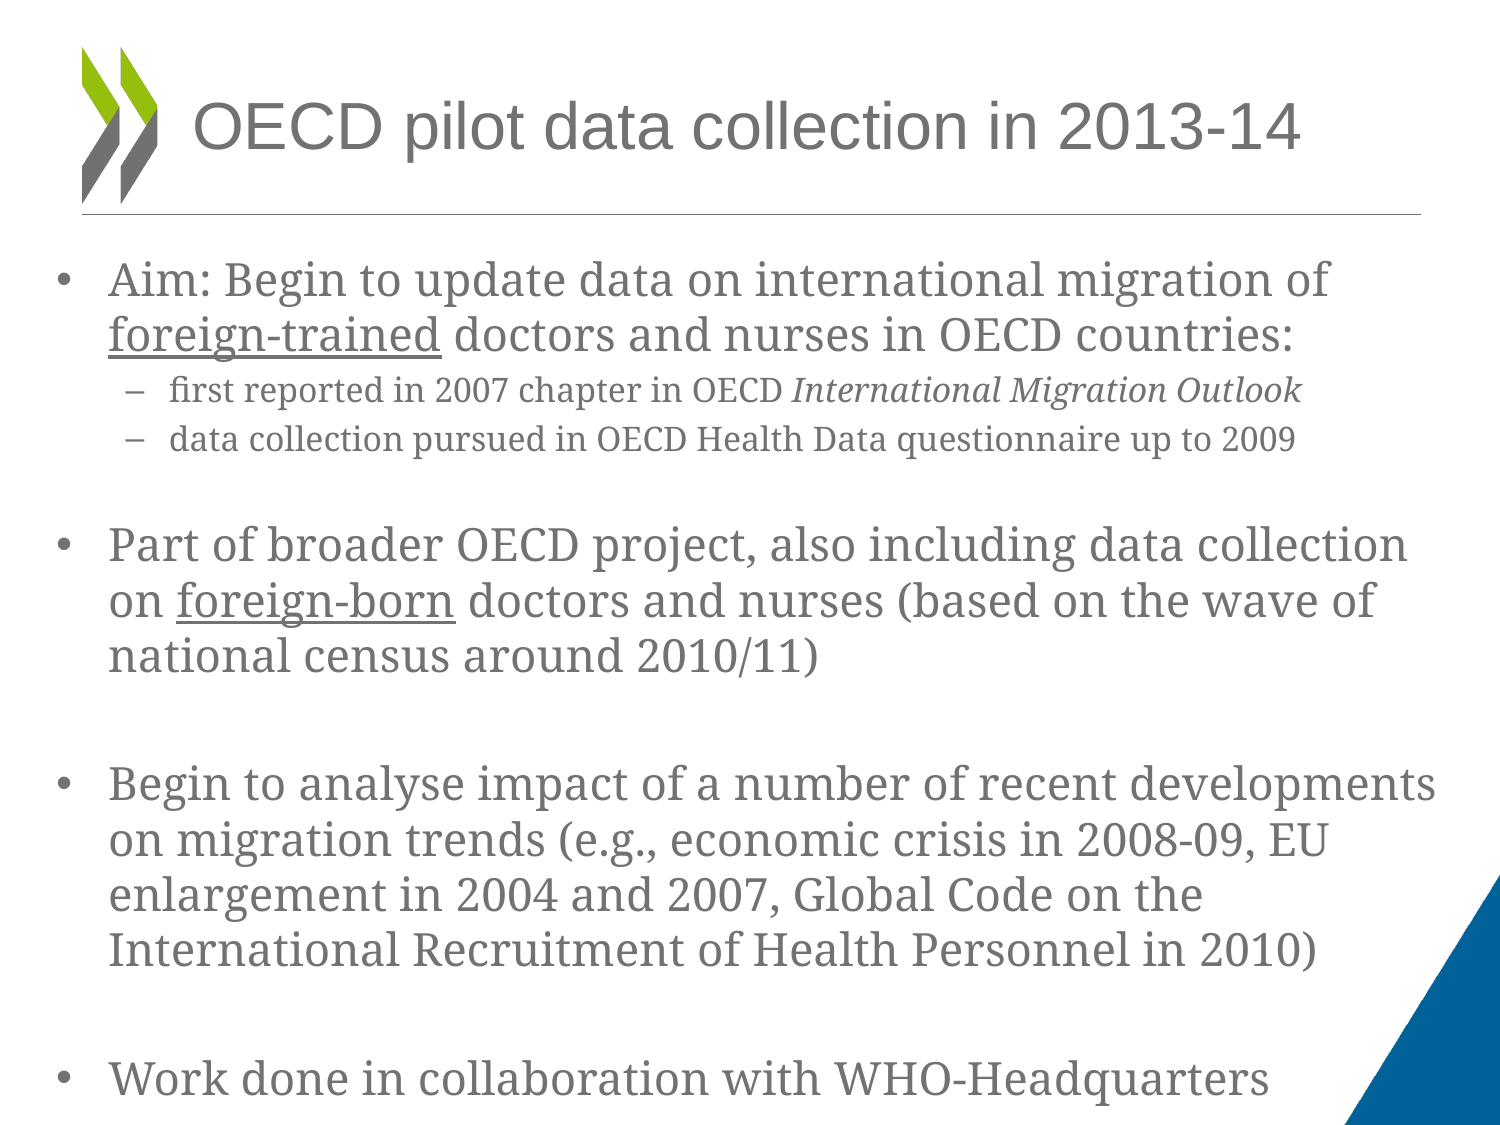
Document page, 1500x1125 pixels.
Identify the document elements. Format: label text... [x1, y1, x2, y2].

list Aim: Begin to update data on international migration of foreign-trained doctors and nurses in OECD countries: first reported in 2007 chapter in OECD International Migration Outlook data collection pursued in OECD Health Data questionnaire up to 2009 Part of broader OECD project, also including data collection on foreign-born doctors and nurses (based on the wave of national census around 2010/11) Begin to analyse impact of a number of recent developments on migration trends (e.g., economic crisis in 2008-09, EU enlargement in 2004 and 2007, Global Code on the International Recruitment of Health Personnel in 2010) Work done in collaboration with WHO-Headquarters [41, 243, 1459, 1118]
picture [1344, 874, 1500, 1125]
title OECD pilot data collection in 2013-14 [177, 38, 1394, 207]
